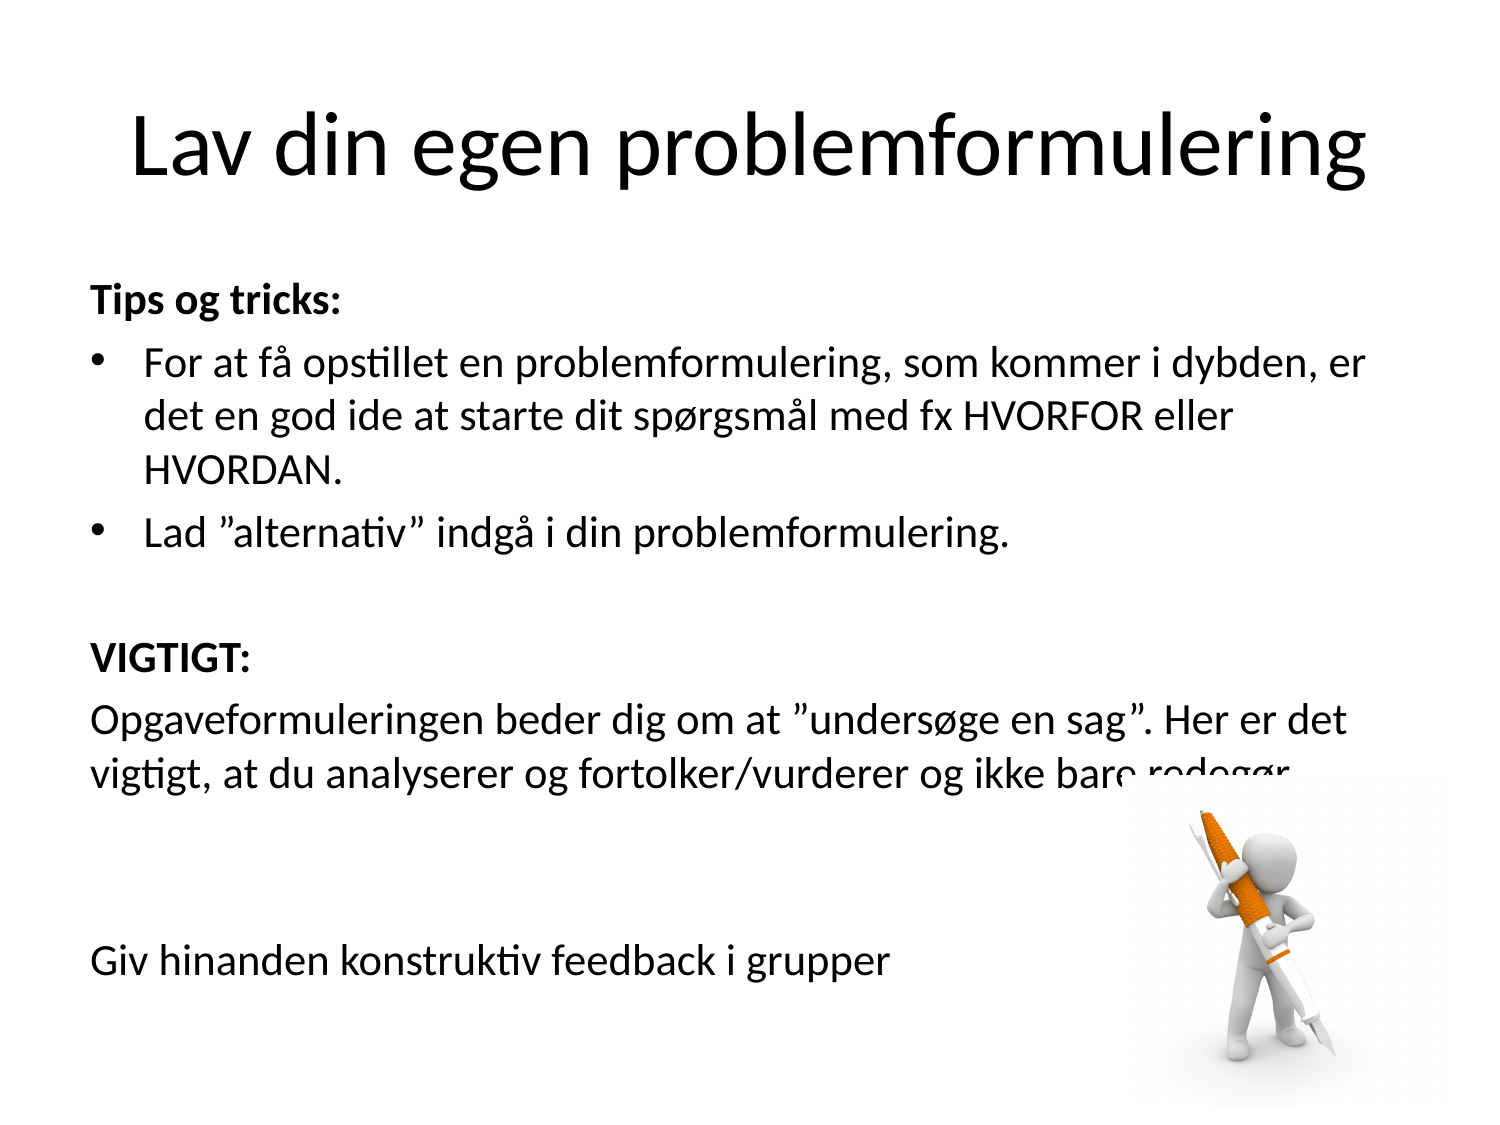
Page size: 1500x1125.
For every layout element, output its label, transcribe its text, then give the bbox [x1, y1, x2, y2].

title Lav din egen problemformulering [75, 45, 1425, 233]
picture [1121, 775, 1454, 1107]
list Tips og tricks: For at få opstillet en problemformulering, som kommer i dybden, er det en god ide at starte dit spørgsmål med fx HVORFOR eller HVORDAN. Lad ”alternativ” indgå i din problemformulering. VIGTIGT: Opgaveformuleringen beder dig om at ”undersøge en sag”. Her er det vigtigt, at du analyserer og fortolker/vurderer og ikke bare redegør. Giv hinanden konstruktiv feedback i grupper [75, 262, 1425, 1005]
